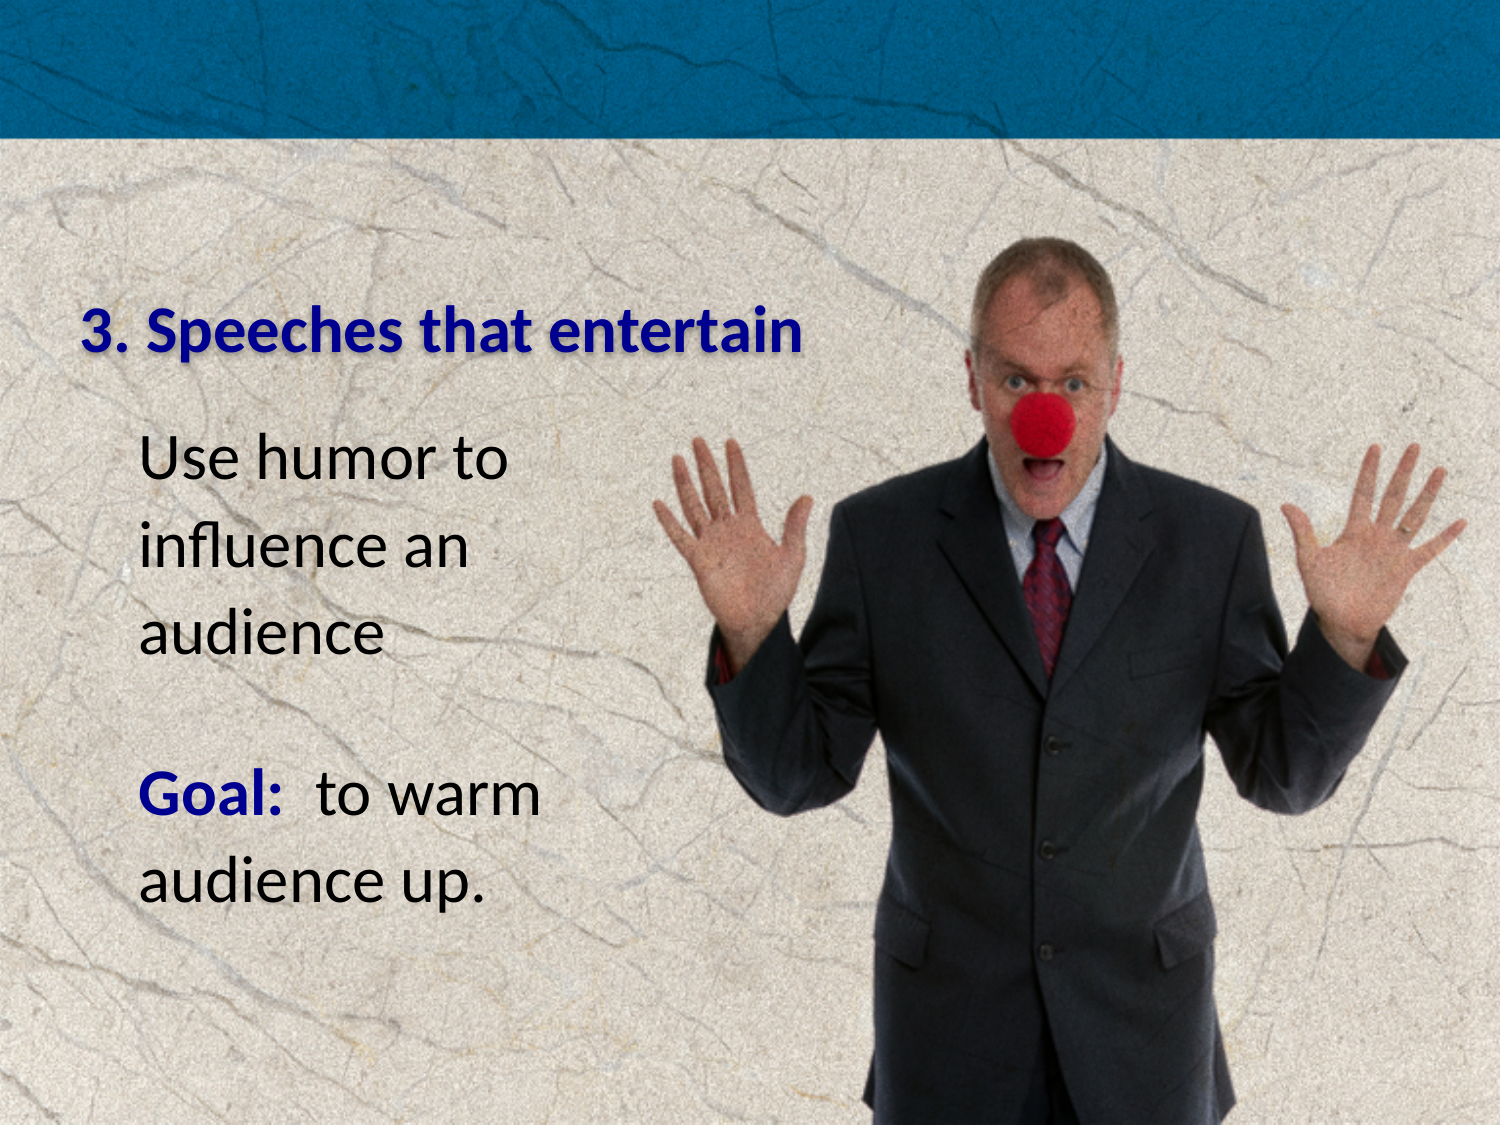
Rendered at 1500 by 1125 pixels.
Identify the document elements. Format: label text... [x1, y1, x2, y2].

text_box 3. Speeches that entertain [64, 278, 928, 374]
picture [0, 139, 1500, 1125]
text_box Use humor to influence an audience Goal: to warm audience up. [123, 397, 703, 924]
